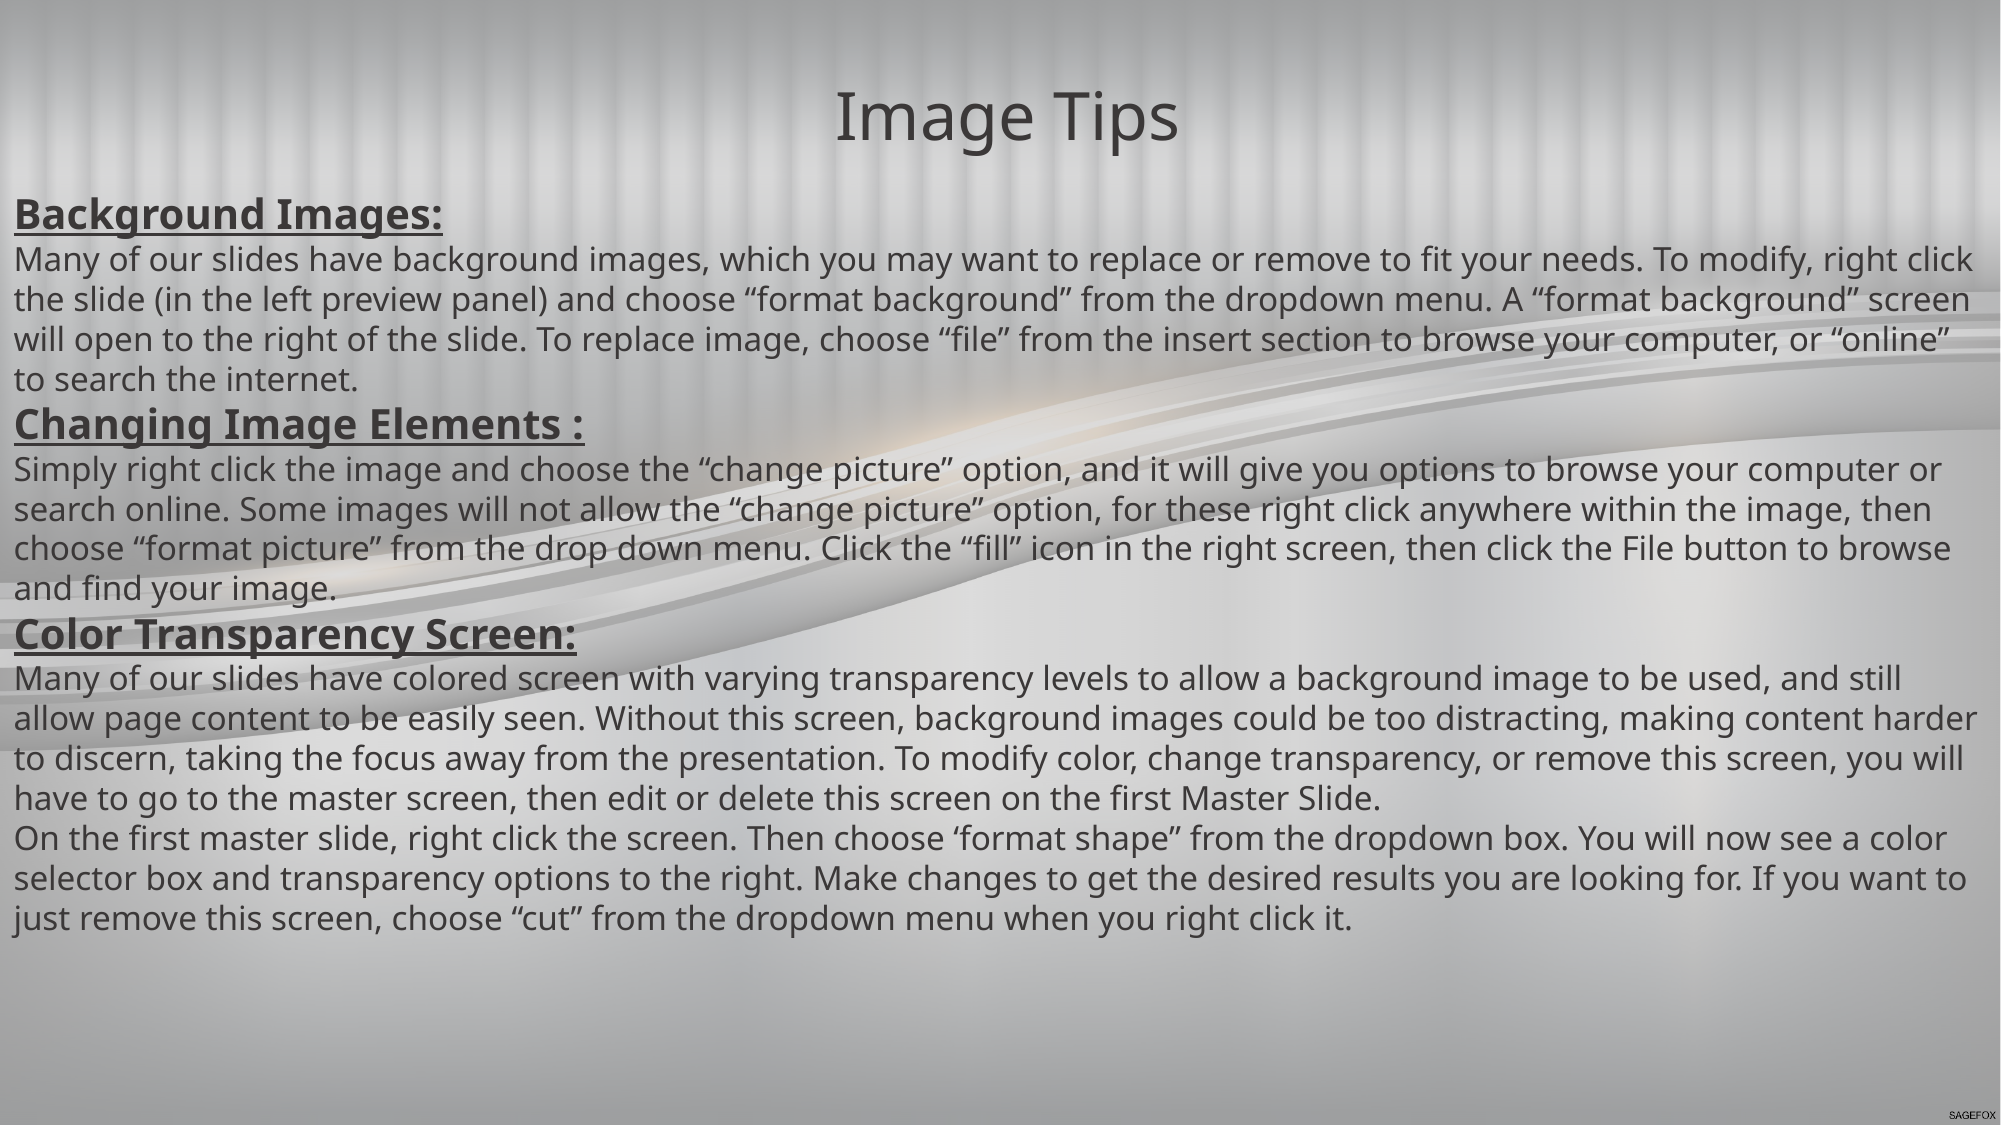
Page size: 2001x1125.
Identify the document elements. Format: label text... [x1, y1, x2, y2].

text_box Background Images: Many of our slides have background images, which you may want to replace or remove to fit your needs. To modify, right click the slide (in the left preview panel) and choose “format background” from the dropdown menu. A “format background” screen will open to the right of the slide. To replace image, choose “file” from the insert section to browse your computer, or “online” to search the internet. Changing Image Elements : Simply right click the image and choose the “change picture” option, and it will give you options to browse your computer or search online. Some images will not allow the “change picture” option, for these right click anywhere within the image, then choose “format picture” from the drop down menu. Click the “fill” icon in the right screen, then click the File button to browse and find your image. Color Transparency Screen: Many of our slides have colored screen with varying transparency levels to allow a background image to be used, and still allow page content to be easily seen. Without this screen, background images could be too distracting, making content harder to discern, taking the focus away from the presentation. To modify color, change transparency, or remove this screen, you will have to go to the master screen, then edit or delete this screen on the first Master Slide. On the first master slide, right click the screen. Then choose ‘format shape” from the dropdown box. You will now see a color selector box and transparency options to the right. Make changes to get the desired results you are looking for. If you want to just remove this screen, choose “cut” from the dropdown menu when you right click it. [0, 0, 2000, 1125]
title Image Tips [597, 59, 1420, 177]
